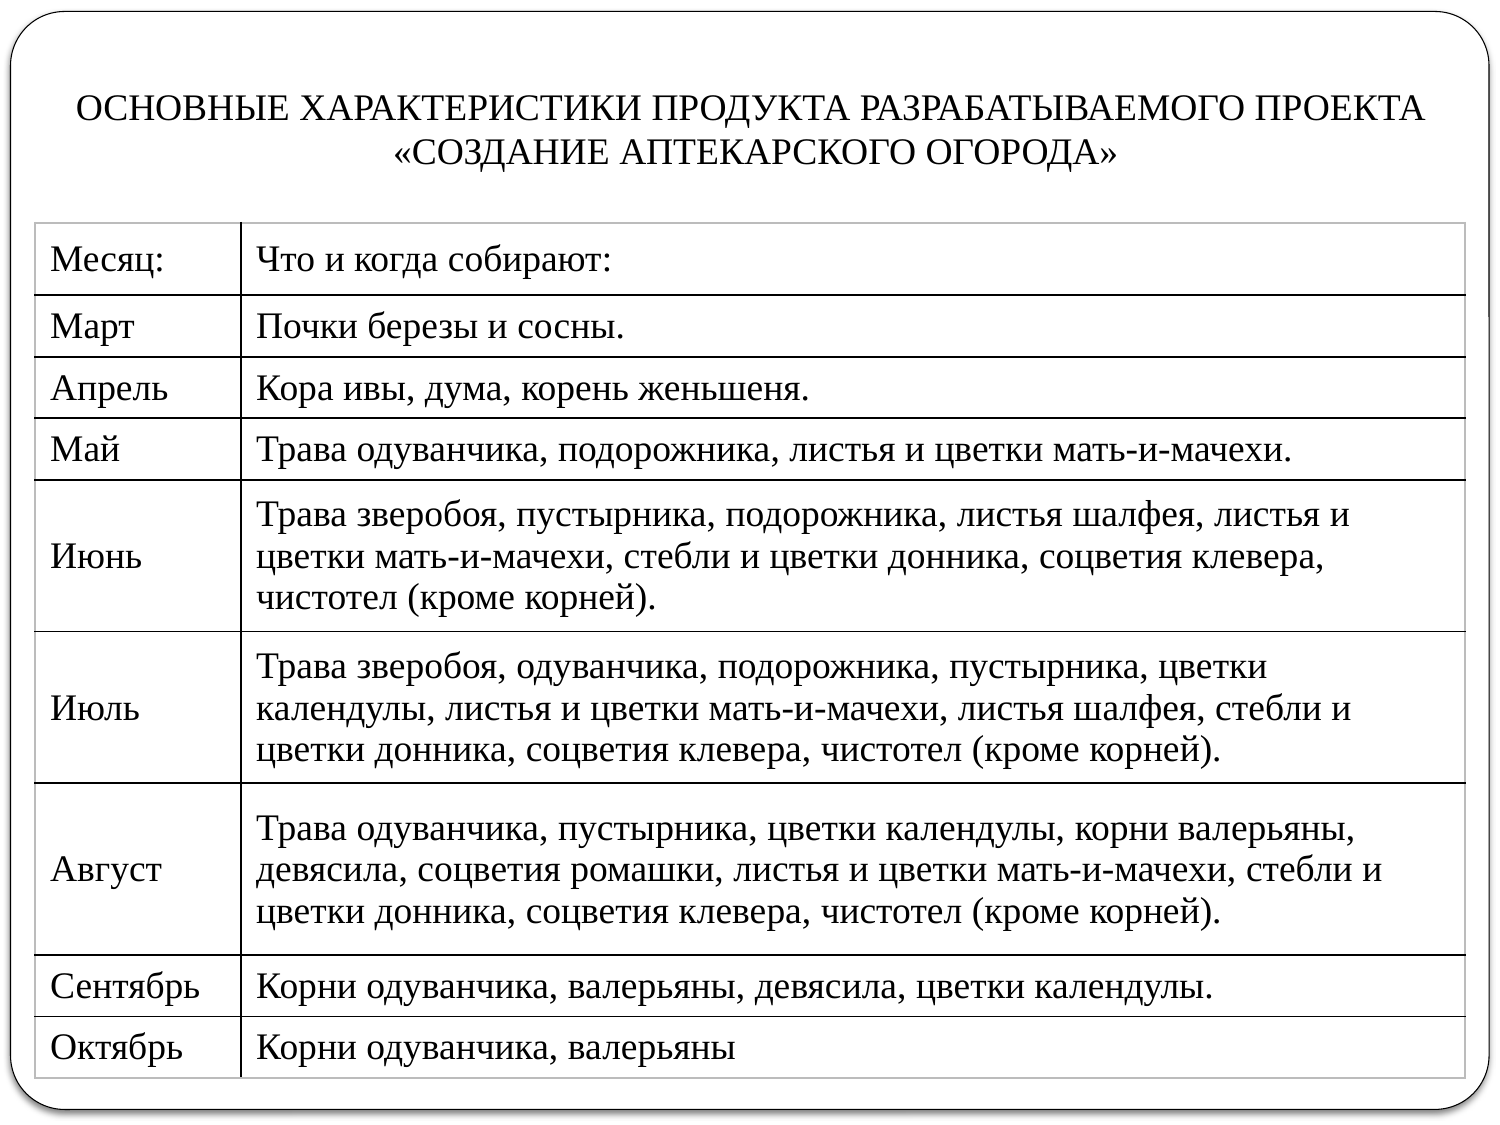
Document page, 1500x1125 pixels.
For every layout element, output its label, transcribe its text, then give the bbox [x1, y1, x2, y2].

table_header Месяц: [36, 224, 240, 267]
text_box [35, 267, 1500, 1106]
title ОСНОВНЫЕ ХАРАКТЕРИСТИКИ ПРОДУКТА РАЗРАБАТЫВАЕМОГО ПРОЕКТА «СОЗДАНИЕ АПТЕКАРСКОГО ОГОРОДА» [58, 0, 1454, 188]
table_header Что и когда собирают: [242, 224, 1464, 267]
